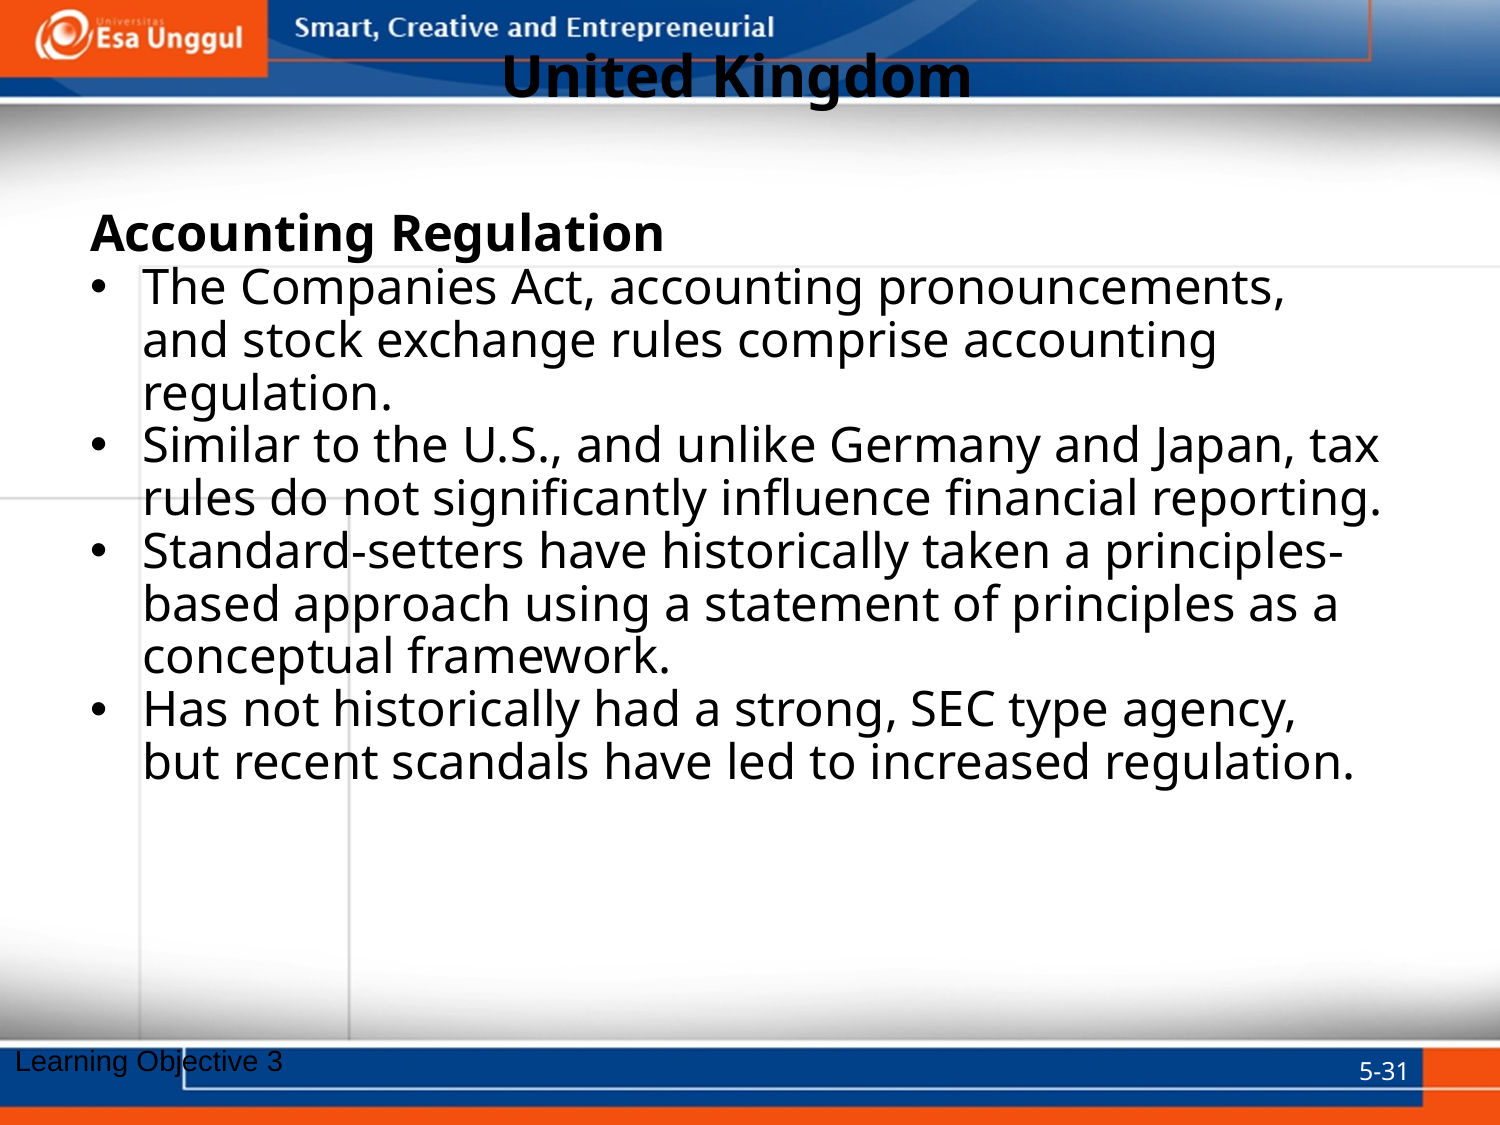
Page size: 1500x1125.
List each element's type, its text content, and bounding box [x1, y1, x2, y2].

list Accounting Regulation The Companies Act, accounting pronouncements, and stock exchange rules comprise accounting regulation. Similar to the U.S., and unlike Germany and Japan, tax rules do not significantly influence financial reporting. Standard-setters have historically taken a principles-based approach using a statement of principles as a conceptual framework. Has not historically had a strong, SEC type agency, but recent scandals have led to increased regulation. [75, 200, 1400, 826]
text_box Learning Objective 3 [0, 1049, 513, 1083]
text_box [24, 1074, 1475, 1120]
slide_number 5-31 [1250, 1042, 1425, 1074]
picture [0, 0, 1500, 1125]
title United Kingdom [102, 24, 1372, 138]
